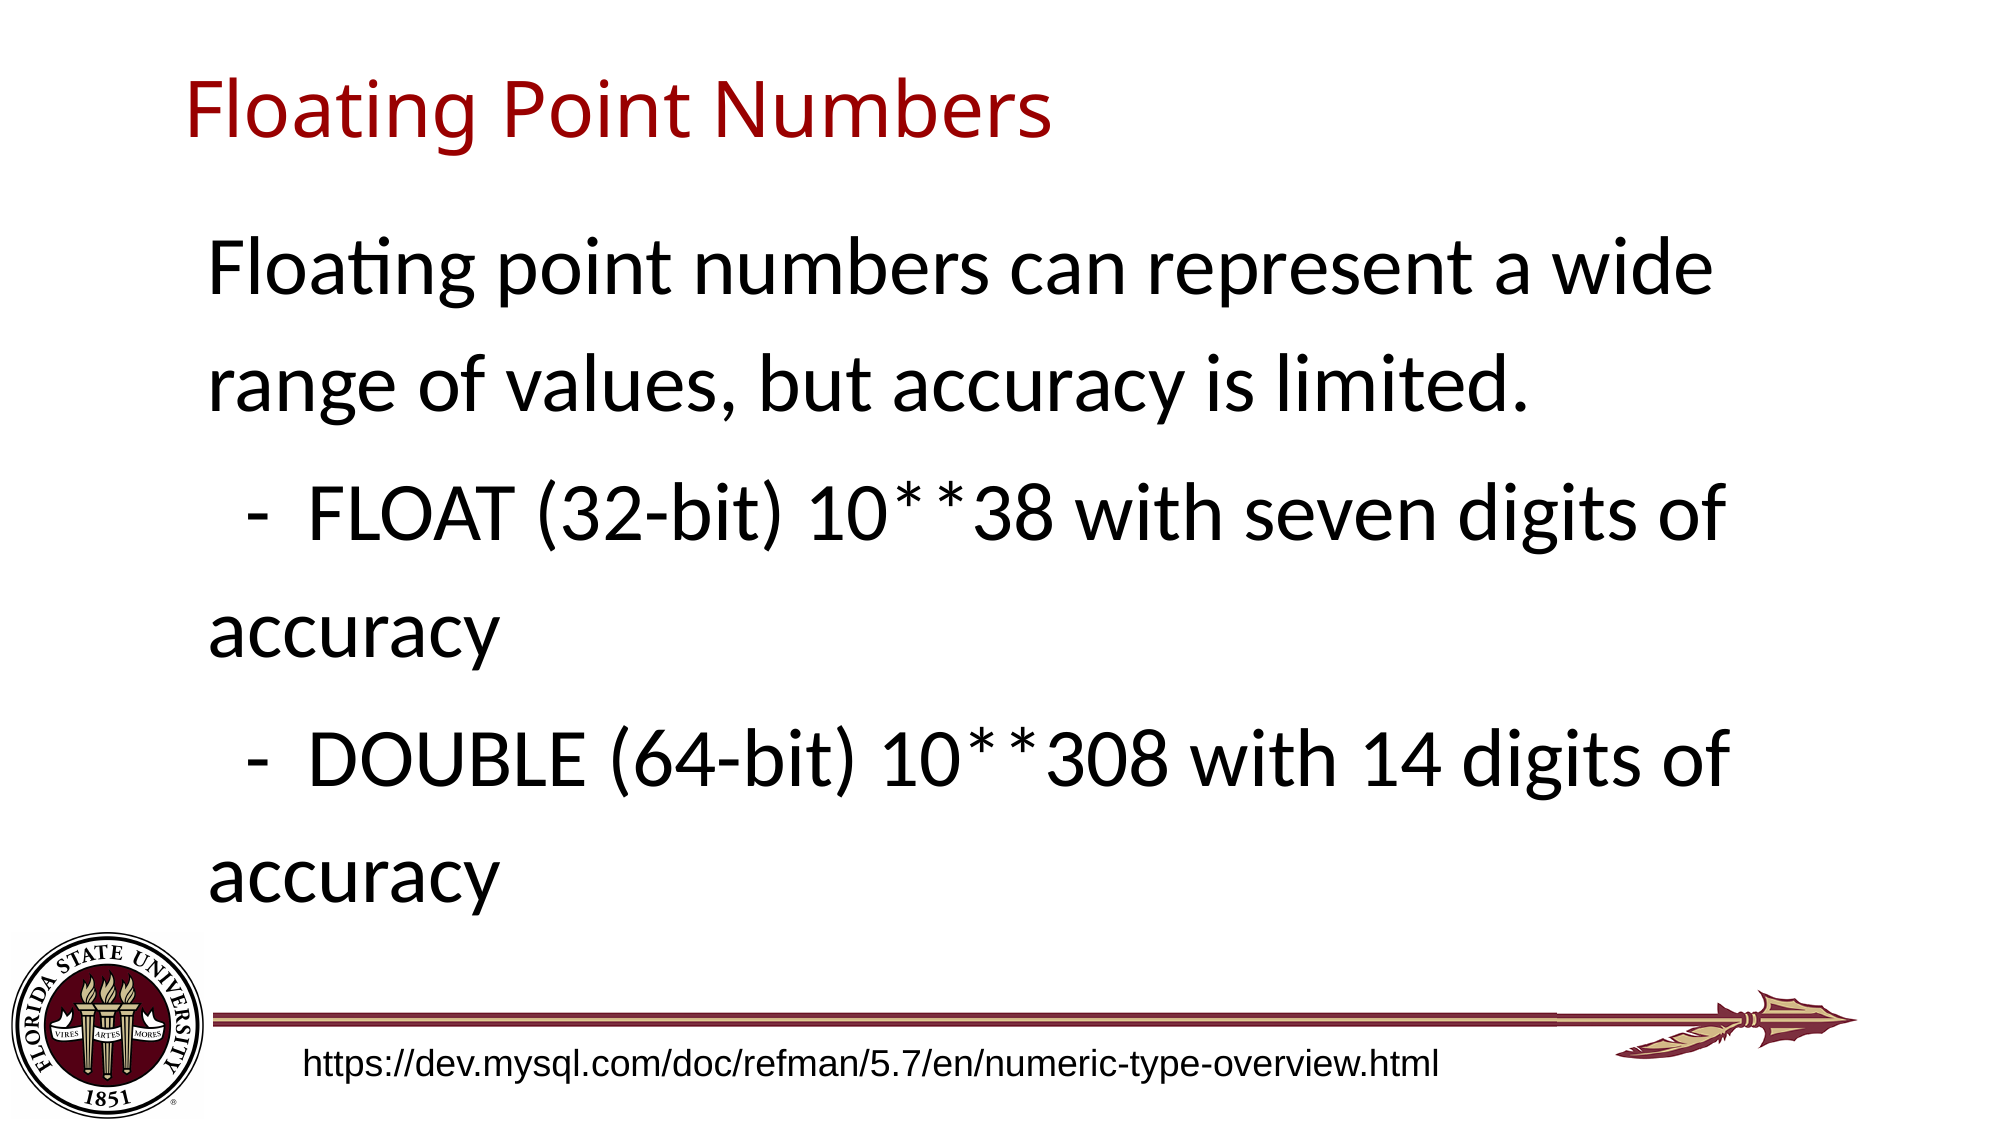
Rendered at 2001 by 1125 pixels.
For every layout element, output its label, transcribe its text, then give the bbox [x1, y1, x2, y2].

title Floating Point Numbers [175, 62, 1549, 164]
picture [213, 895, 1863, 1125]
picture [11, 932, 204, 1119]
text_box https://dev.mysql.com/doc/refman/5.7/en/numeric-type-overview.html [287, 1032, 1525, 1092]
list Floating point numbers can represent a wide range of values, but accuracy is limited. - FLOAT (32-bit) 10**38 with seven digits of accuracy - DOUBLE (64-bit) 10**308 with 14 digits of accuracy [199, 186, 1801, 938]
